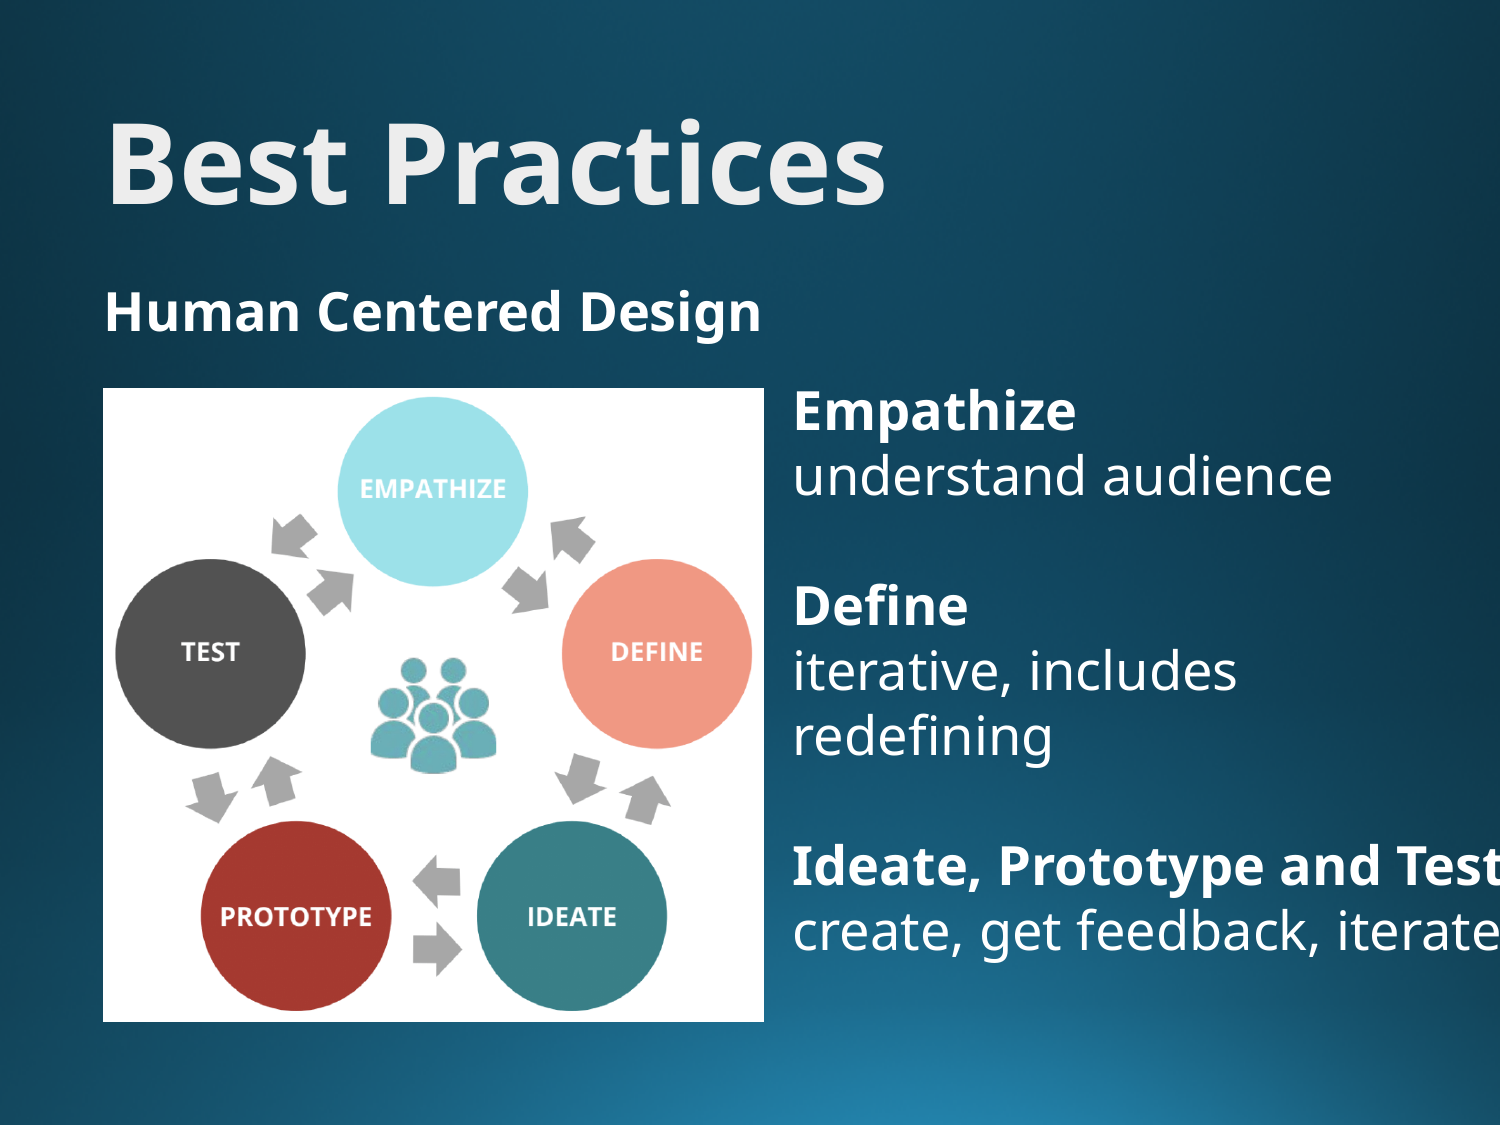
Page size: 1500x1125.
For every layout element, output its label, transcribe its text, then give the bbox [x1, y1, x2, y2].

text_box Human Centered Design [88, 277, 1397, 1022]
text_box Empathize understand audience Define iterative, includes redefining Ideate, Prototype and Test create, get feedback, iterate [777, 369, 1500, 969]
title Best Practices [88, 59, 1397, 277]
picture [0, 0, 1500, 1125]
